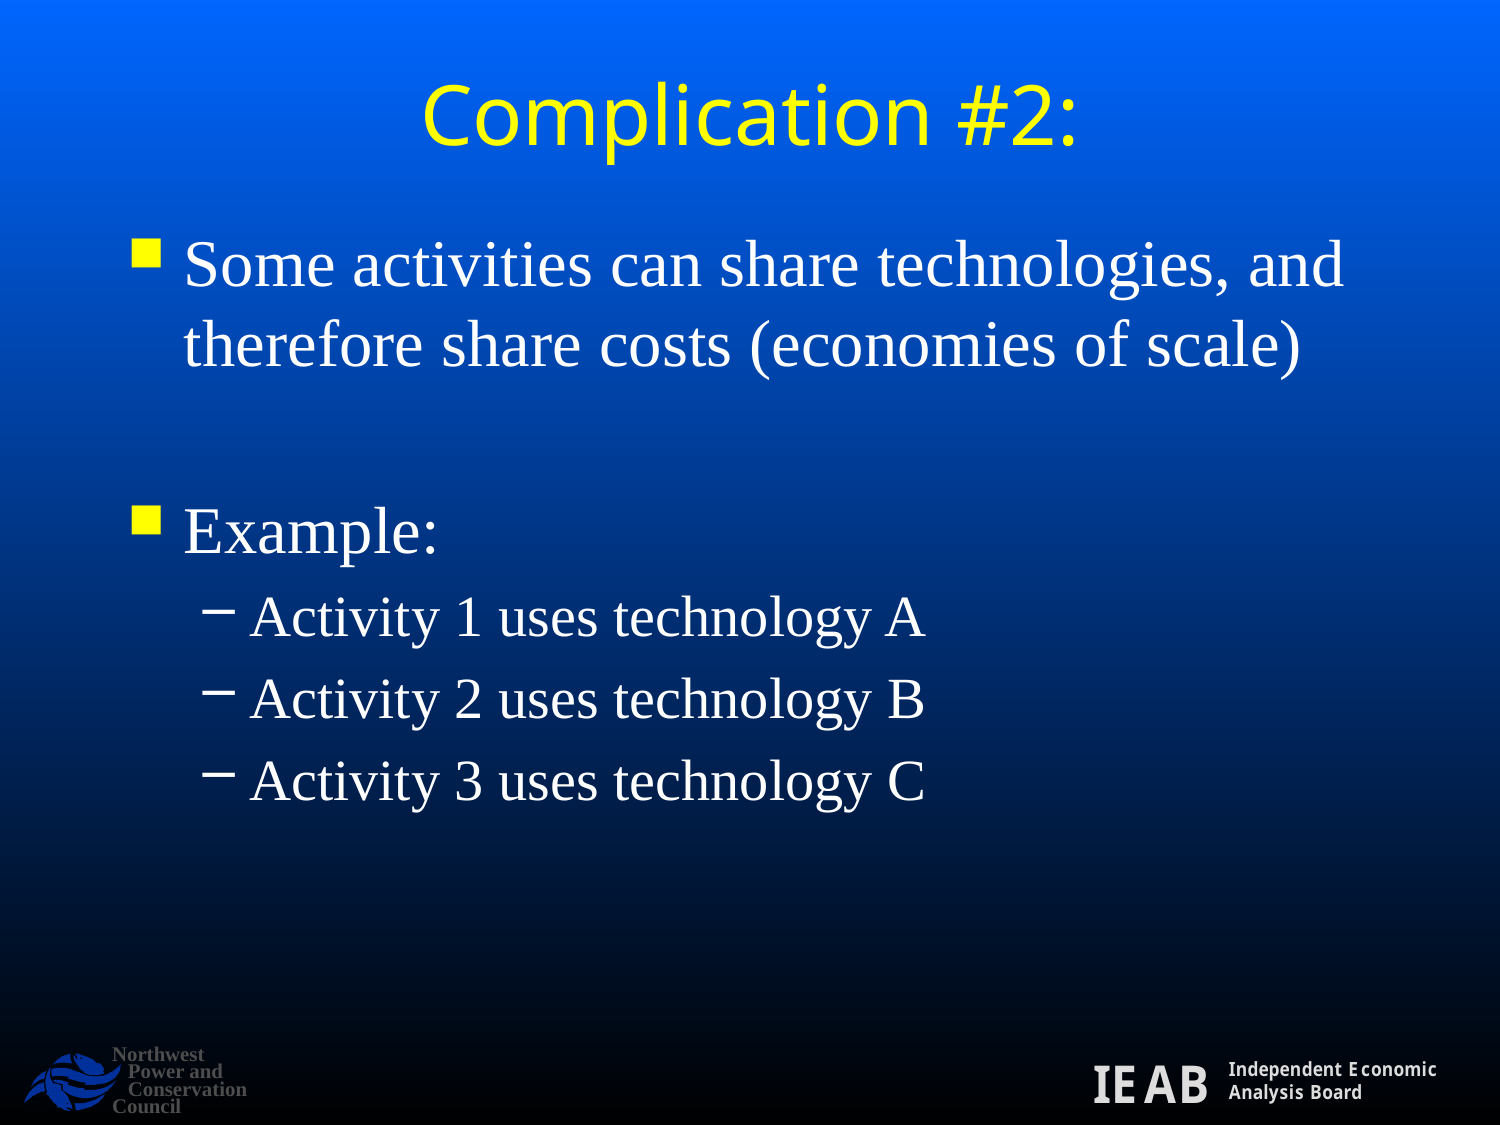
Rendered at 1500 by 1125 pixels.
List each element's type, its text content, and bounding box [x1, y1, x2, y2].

picture [24, 1052, 121, 1111]
title Complication #2: [112, 37, 1388, 188]
list Some activities can share technologies, and therefore share costs (economies of scale) Example: Activity 1 uses technology A Activity 2 uses technology B Activity 3 uses technology C [112, 212, 1388, 950]
